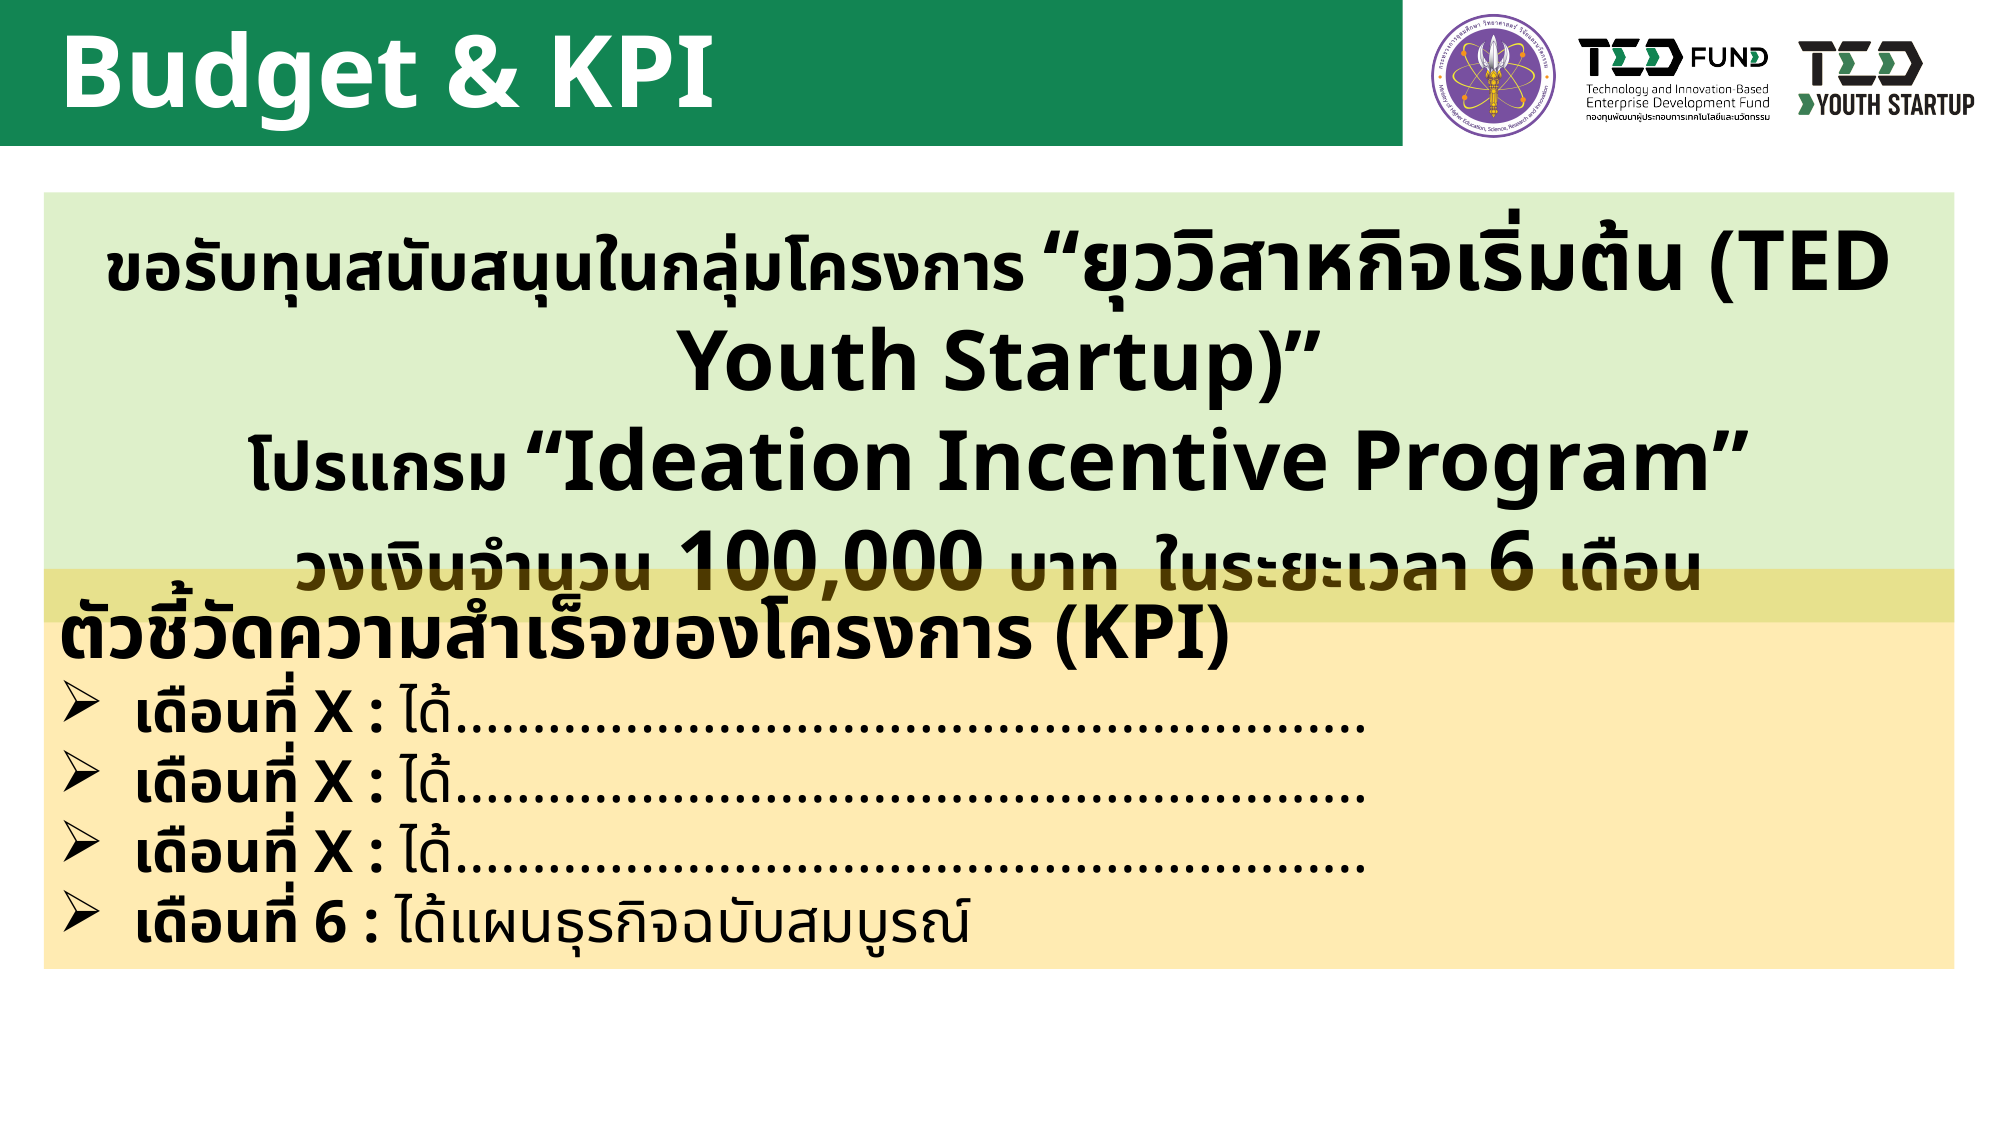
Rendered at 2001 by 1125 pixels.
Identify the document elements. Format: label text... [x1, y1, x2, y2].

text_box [1431, 0, 1983, 138]
text_box ตัวชี้วัดความสำเร็จของโครงการ (KPI) เดือนที่ X : ได้........................................................... เดือนที่ X : ได้........................................................... เดือนที่ X : ได้........................................................... เดือนที่ 6 : ได้แผนธุรกิจฉบับสมบูรณ์ [43, 568, 1955, 969]
text_box Budget & KPI [43, 0, 1431, 135]
text_box [0, 0, 1404, 147]
text_box ขอรับทุนสนับสนุนในกลุ่มโครงการ “ยุววิสาหกิจเริ่มต้น (TED Youth Startup)” โปรแกรม “Ideation Incentive Program” วงเงินจำนวน 100,000 บาท ในระยะเวลา 6 เดือน [43, 192, 1955, 568]
